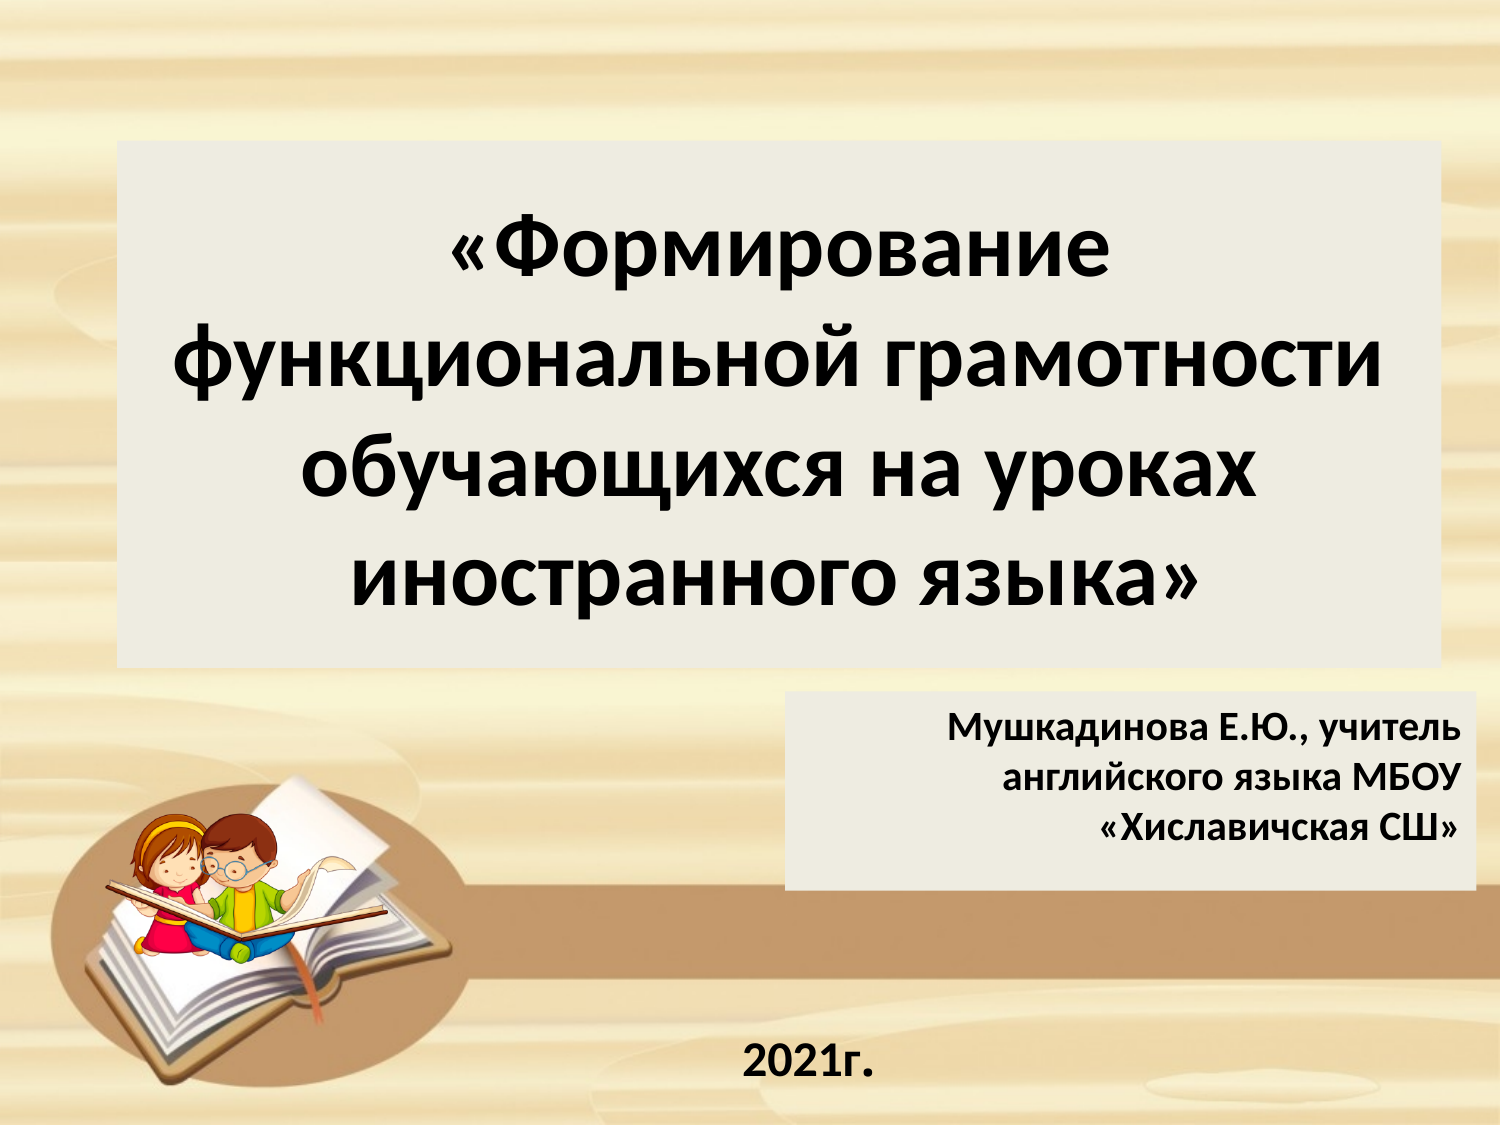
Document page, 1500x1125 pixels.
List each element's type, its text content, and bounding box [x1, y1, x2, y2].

subtitle Мушкадинова Е.Ю., учитель английского языка МБОУ «Хиславичская СШ» [785, 691, 1477, 891]
text_box 2021г. [632, 1019, 985, 1095]
title «Формирование функциональной грамотности обучающихся на уроках иностранного языка» [117, 140, 1442, 668]
picture [0, 0, 1500, 1125]
